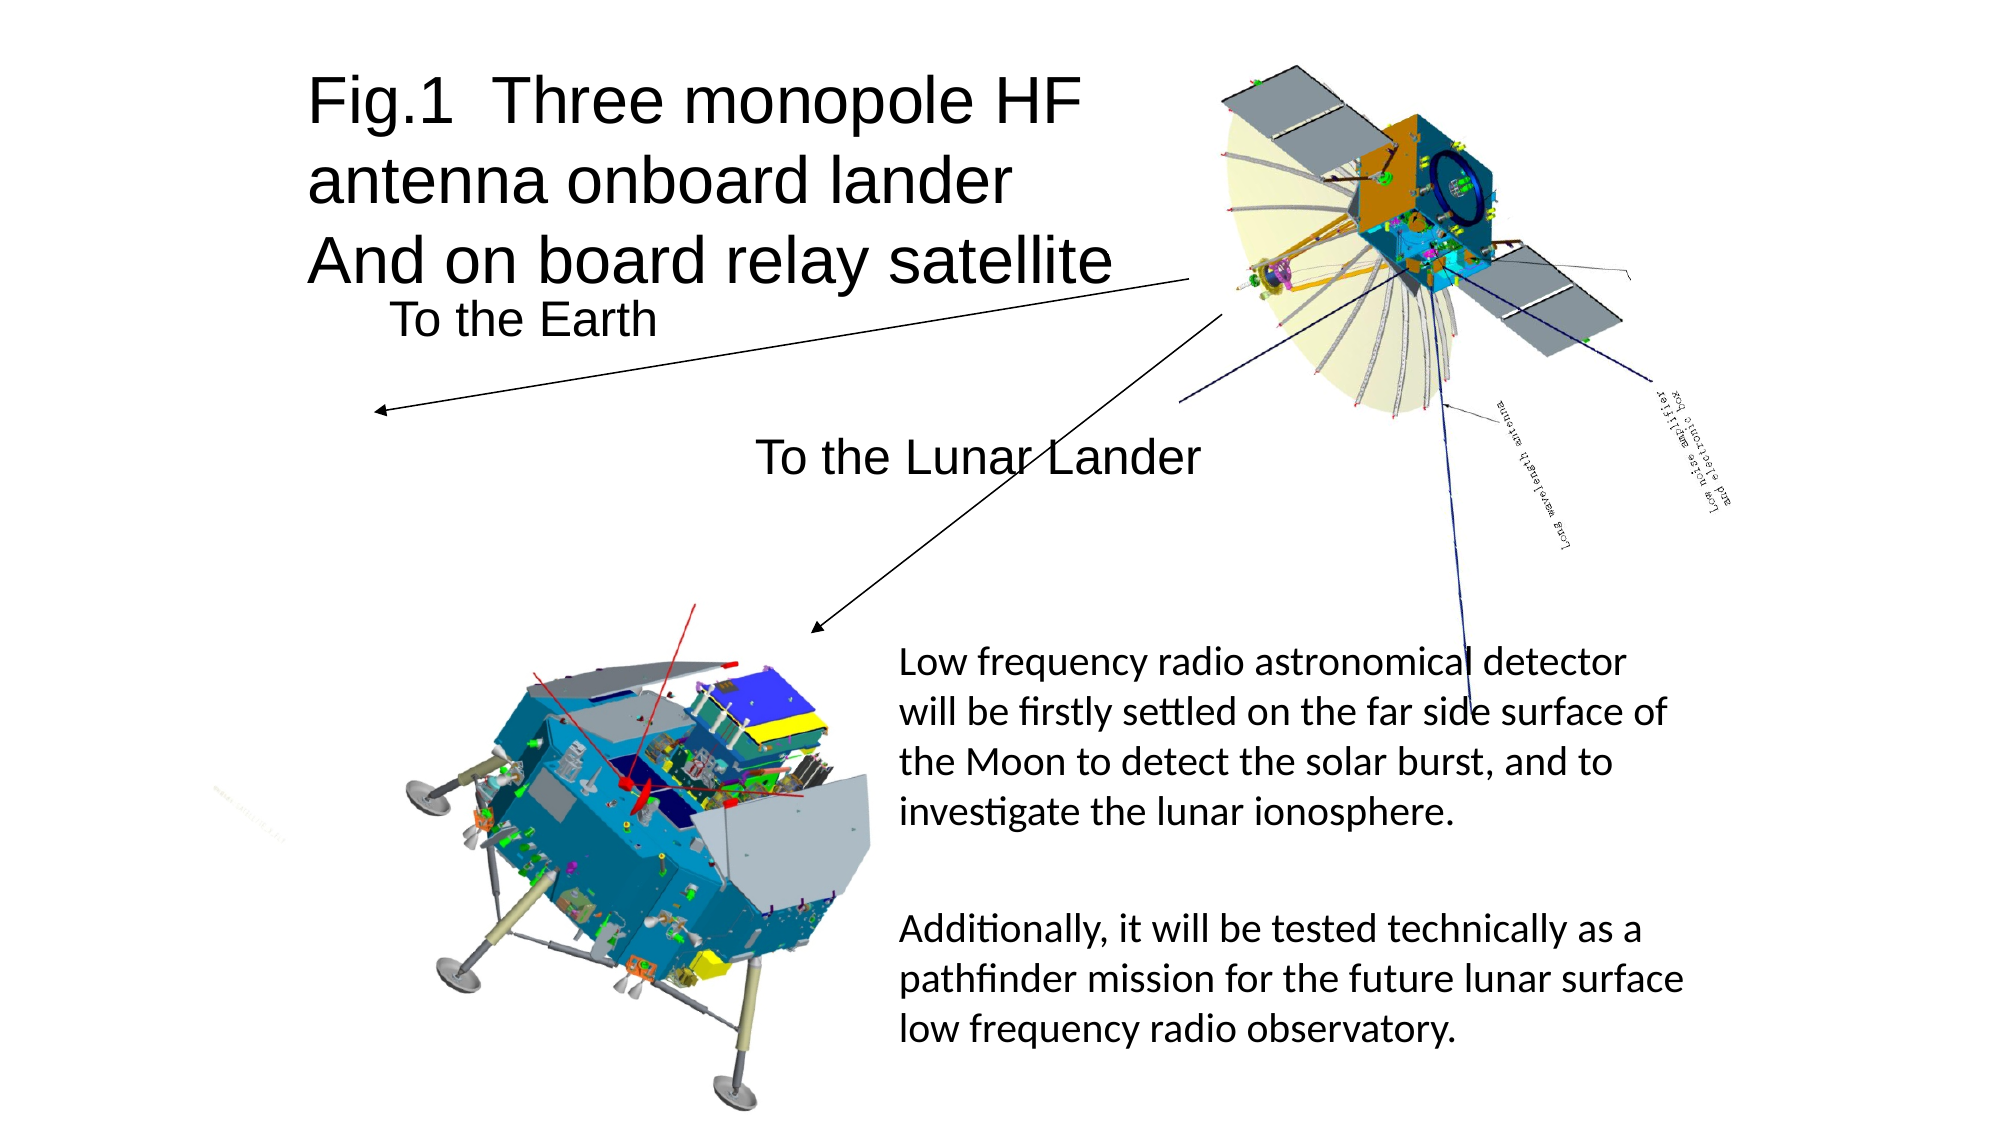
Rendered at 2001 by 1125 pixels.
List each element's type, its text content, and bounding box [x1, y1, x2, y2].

text_box Fig.1 Three monopole HF antenna onboard lander And on board relay satellite [292, 49, 1130, 305]
text_box To the Lunar Lander [740, 417, 810, 492]
text_box Low frequency radio astronomical detector will be firstly settled on the far side surface of the Moon to detect the solar burst, and to investigate the lunar ionosphere. Additionally, it will be tested technically as a pathfinder mission for the future lunar surface low frequency radio observatory. [884, 626, 1702, 1125]
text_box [810, 314, 1223, 634]
picture [174, 414, 951, 1125]
picture [1050, 0, 1800, 626]
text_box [373, 278, 1189, 413]
